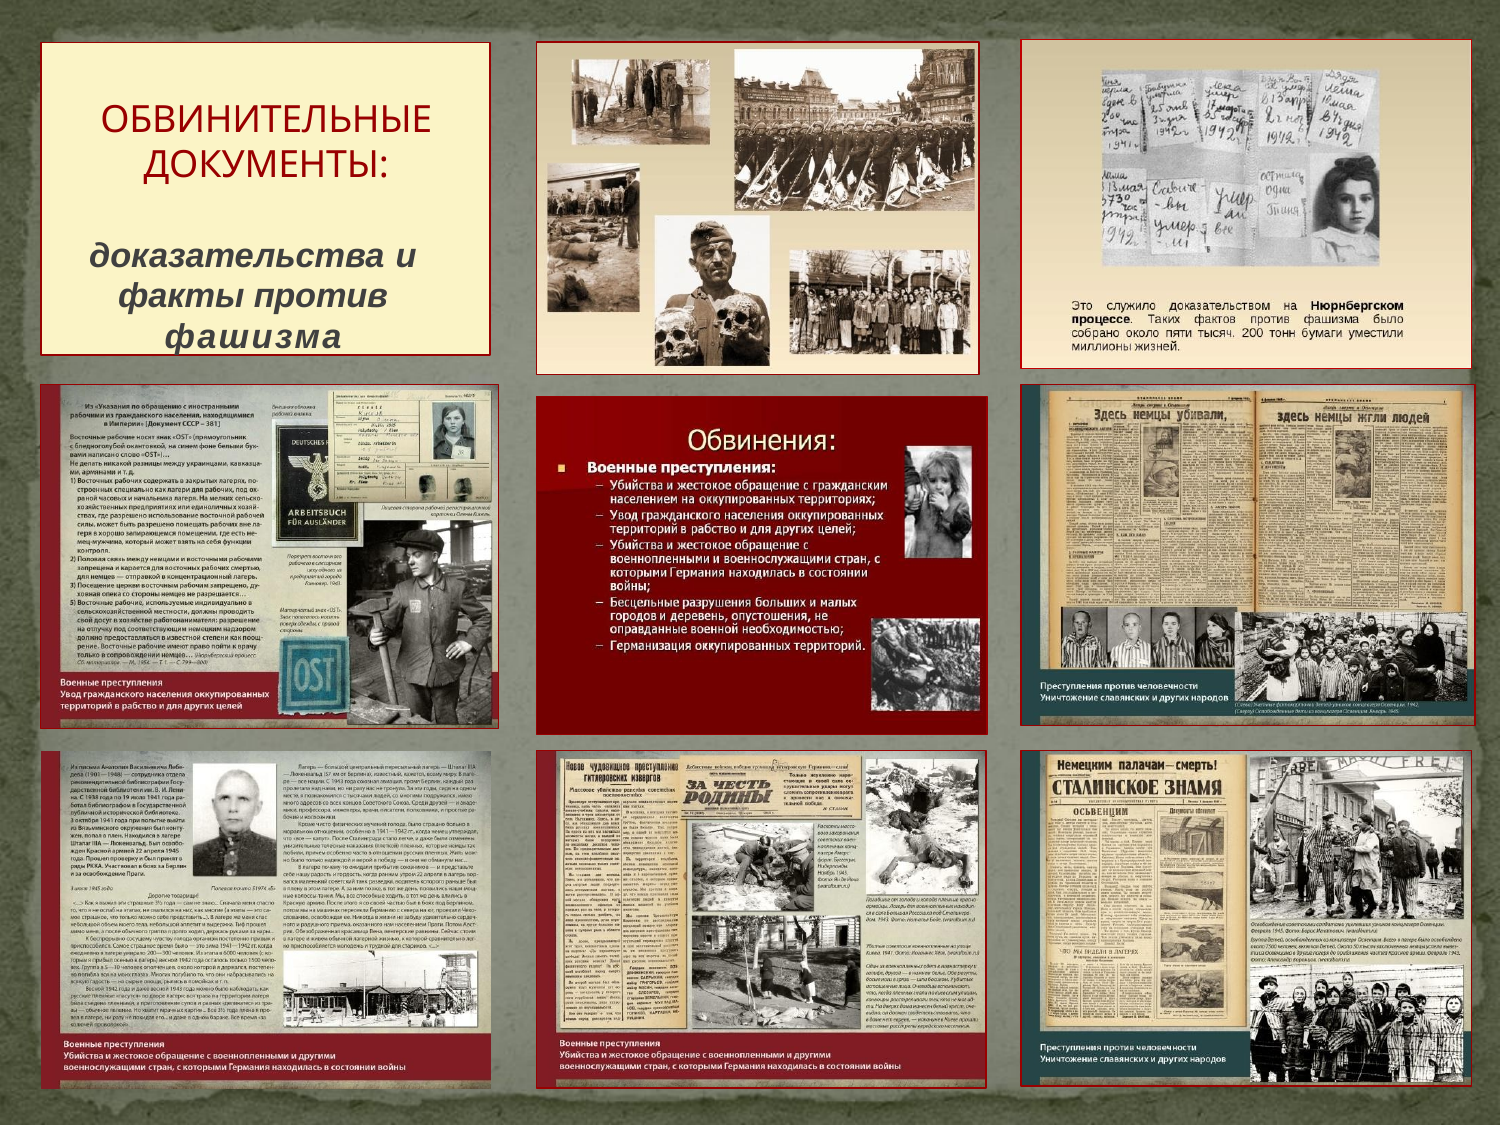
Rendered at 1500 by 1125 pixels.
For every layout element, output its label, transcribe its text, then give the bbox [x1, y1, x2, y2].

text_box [39, 383, 500, 730]
picture [0, 0, 1500, 1125]
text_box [1019, 38, 1473, 370]
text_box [535, 749, 987, 1090]
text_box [535, 395, 989, 736]
text_box ОБВИНИТЕЛЬНЫЕ ДОКУМЕНТЫ: доказательства и факты против фашизма [41, 42, 491, 356]
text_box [1019, 383, 1477, 727]
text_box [535, 40, 981, 376]
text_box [1019, 749, 1473, 1088]
